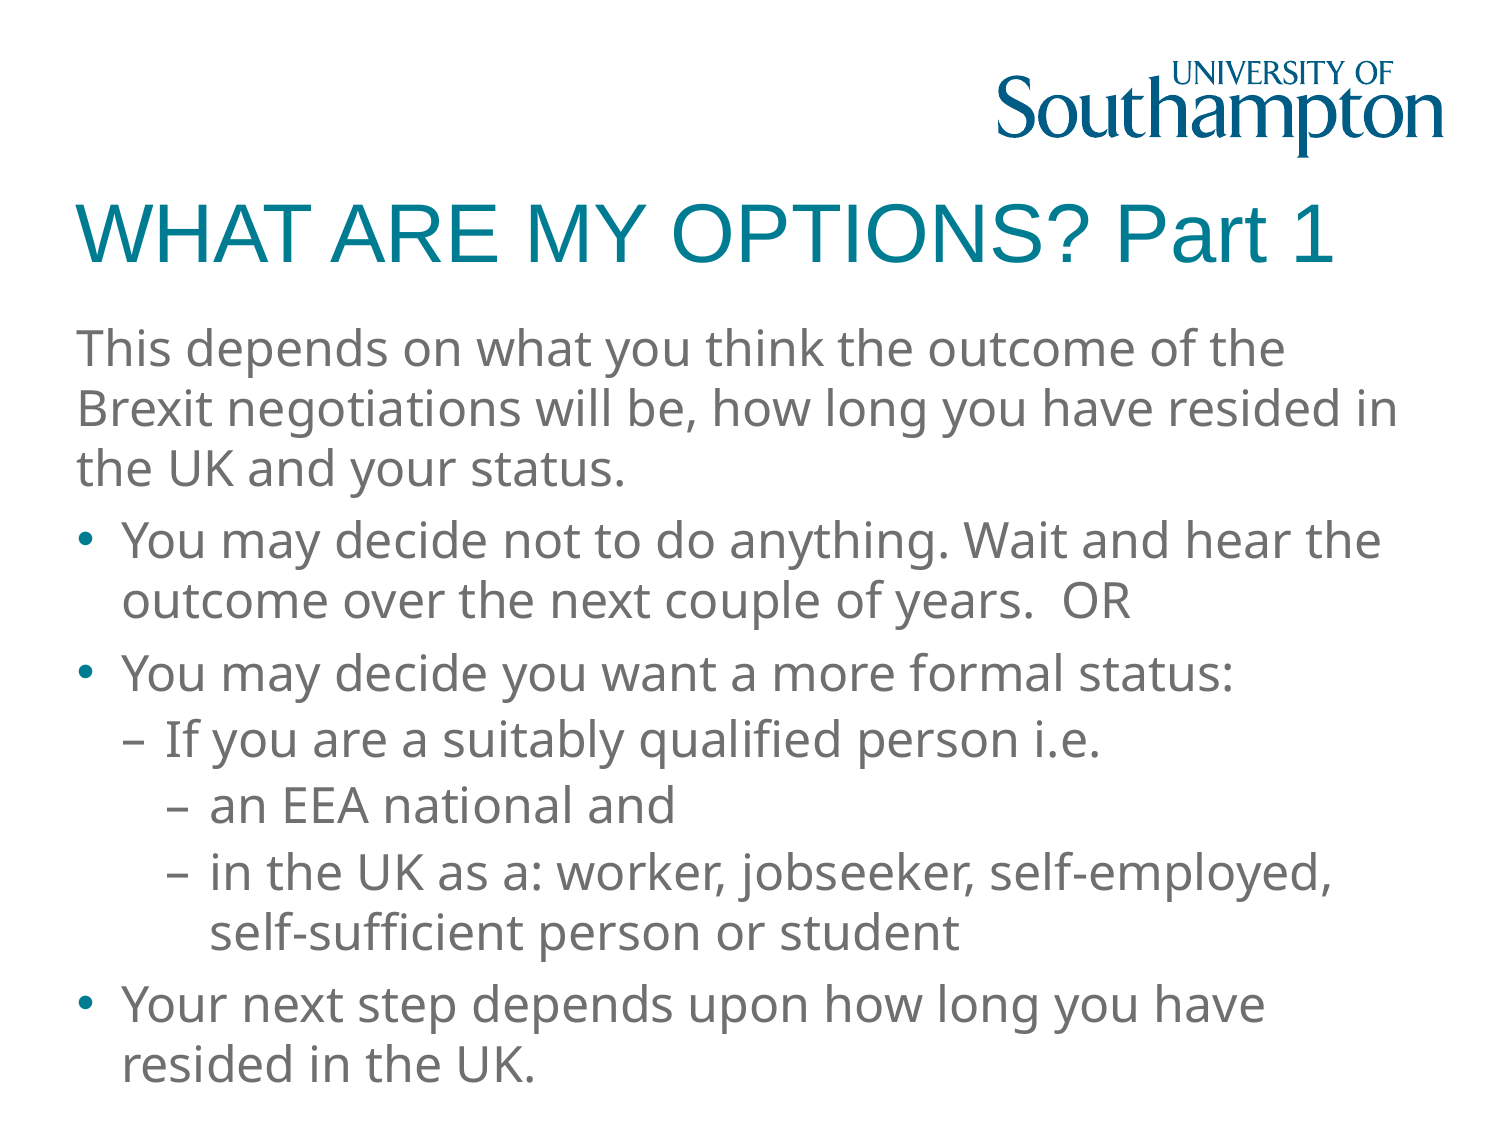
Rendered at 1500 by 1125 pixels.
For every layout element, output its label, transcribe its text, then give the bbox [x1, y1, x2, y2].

title WHAT ARE MY OPTIONS? Part 1 [75, 194, 1422, 350]
list This depends on what you think the outcome of the Brexit negotiations will be, how long you have resided in the UK and your status. You may decide not to do anything. Wait and hear the outcome over the next couple of years. OR You may decide you want a more formal status: If you are a suitably qualified person i.e. an EEA national and in the UK as a: worker, jobseeker, self-employed, self-sufficient person or student Your next step depends upon how long you have resided in the UK. [76, 316, 1424, 1106]
